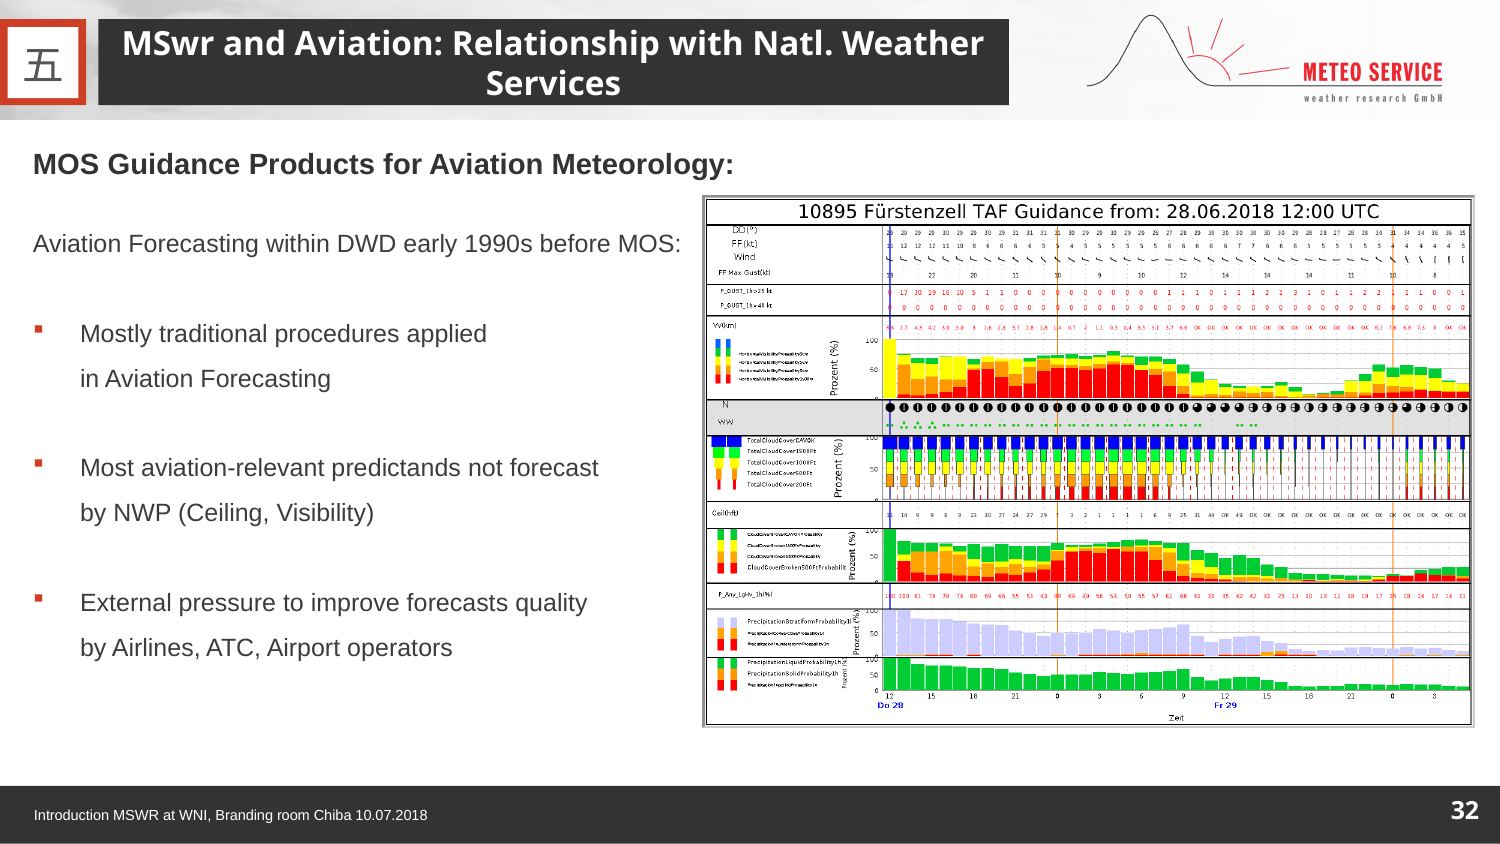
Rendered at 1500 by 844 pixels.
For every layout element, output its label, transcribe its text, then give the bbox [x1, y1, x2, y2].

list Aviation Forecasting within DWD early 1990s before MOS: Mostly traditional procedures applied in Aviation Forecasting Most aviation-relevant predictands not forecast by NWP (Ceiling, Visibility) External pressure to improve forecasts quality by Airlines, ATC, Airport operators [25, 186, 807, 750]
list 五 [7, 28, 79, 99]
text_box MOS Guidance Products for Aviation Meteorology: [25, 128, 908, 186]
text_box MSwr and Aviation: Relationship with Natl. Weather Services [97, 18, 1010, 106]
picture [702, 194, 1475, 728]
picture [0, 0, 1500, 120]
